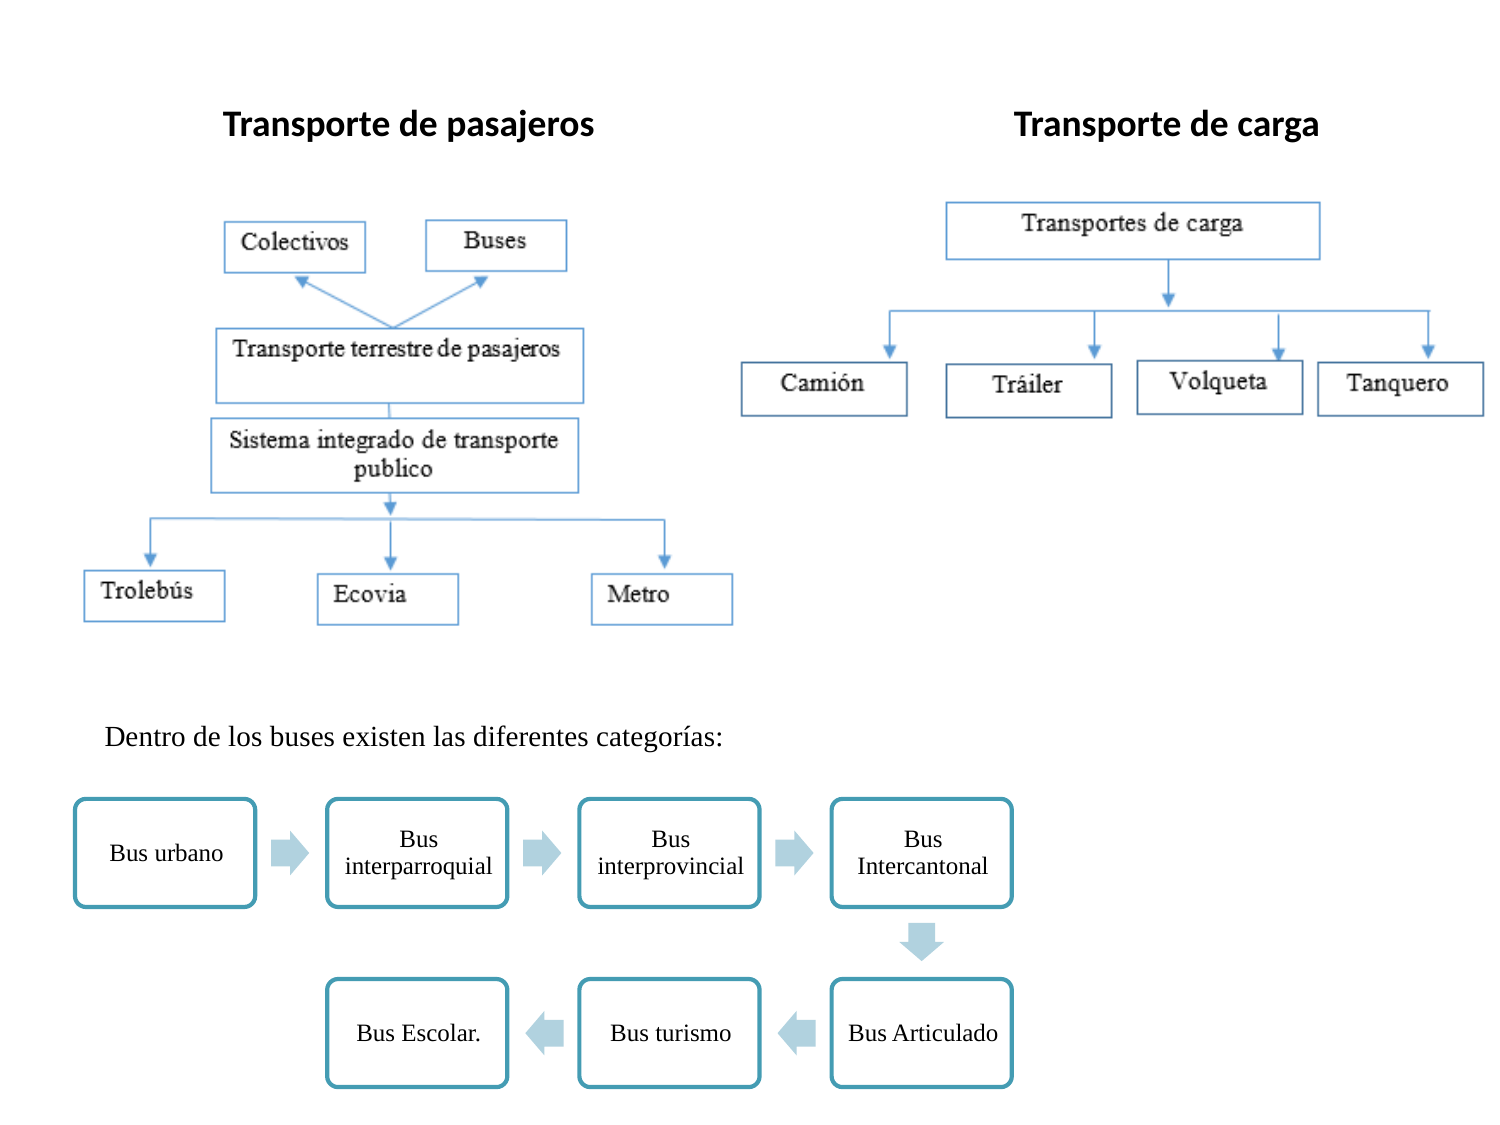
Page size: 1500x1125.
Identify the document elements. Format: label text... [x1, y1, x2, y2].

text_box Dentro de los buses existen las diferentes categorías: [30, 692, 781, 760]
text_box Transporte de carga [999, 91, 1336, 151]
picture [52, 188, 1500, 634]
text_box Transporte de pasajeros [208, 91, 611, 151]
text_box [0, 798, 1087, 1088]
